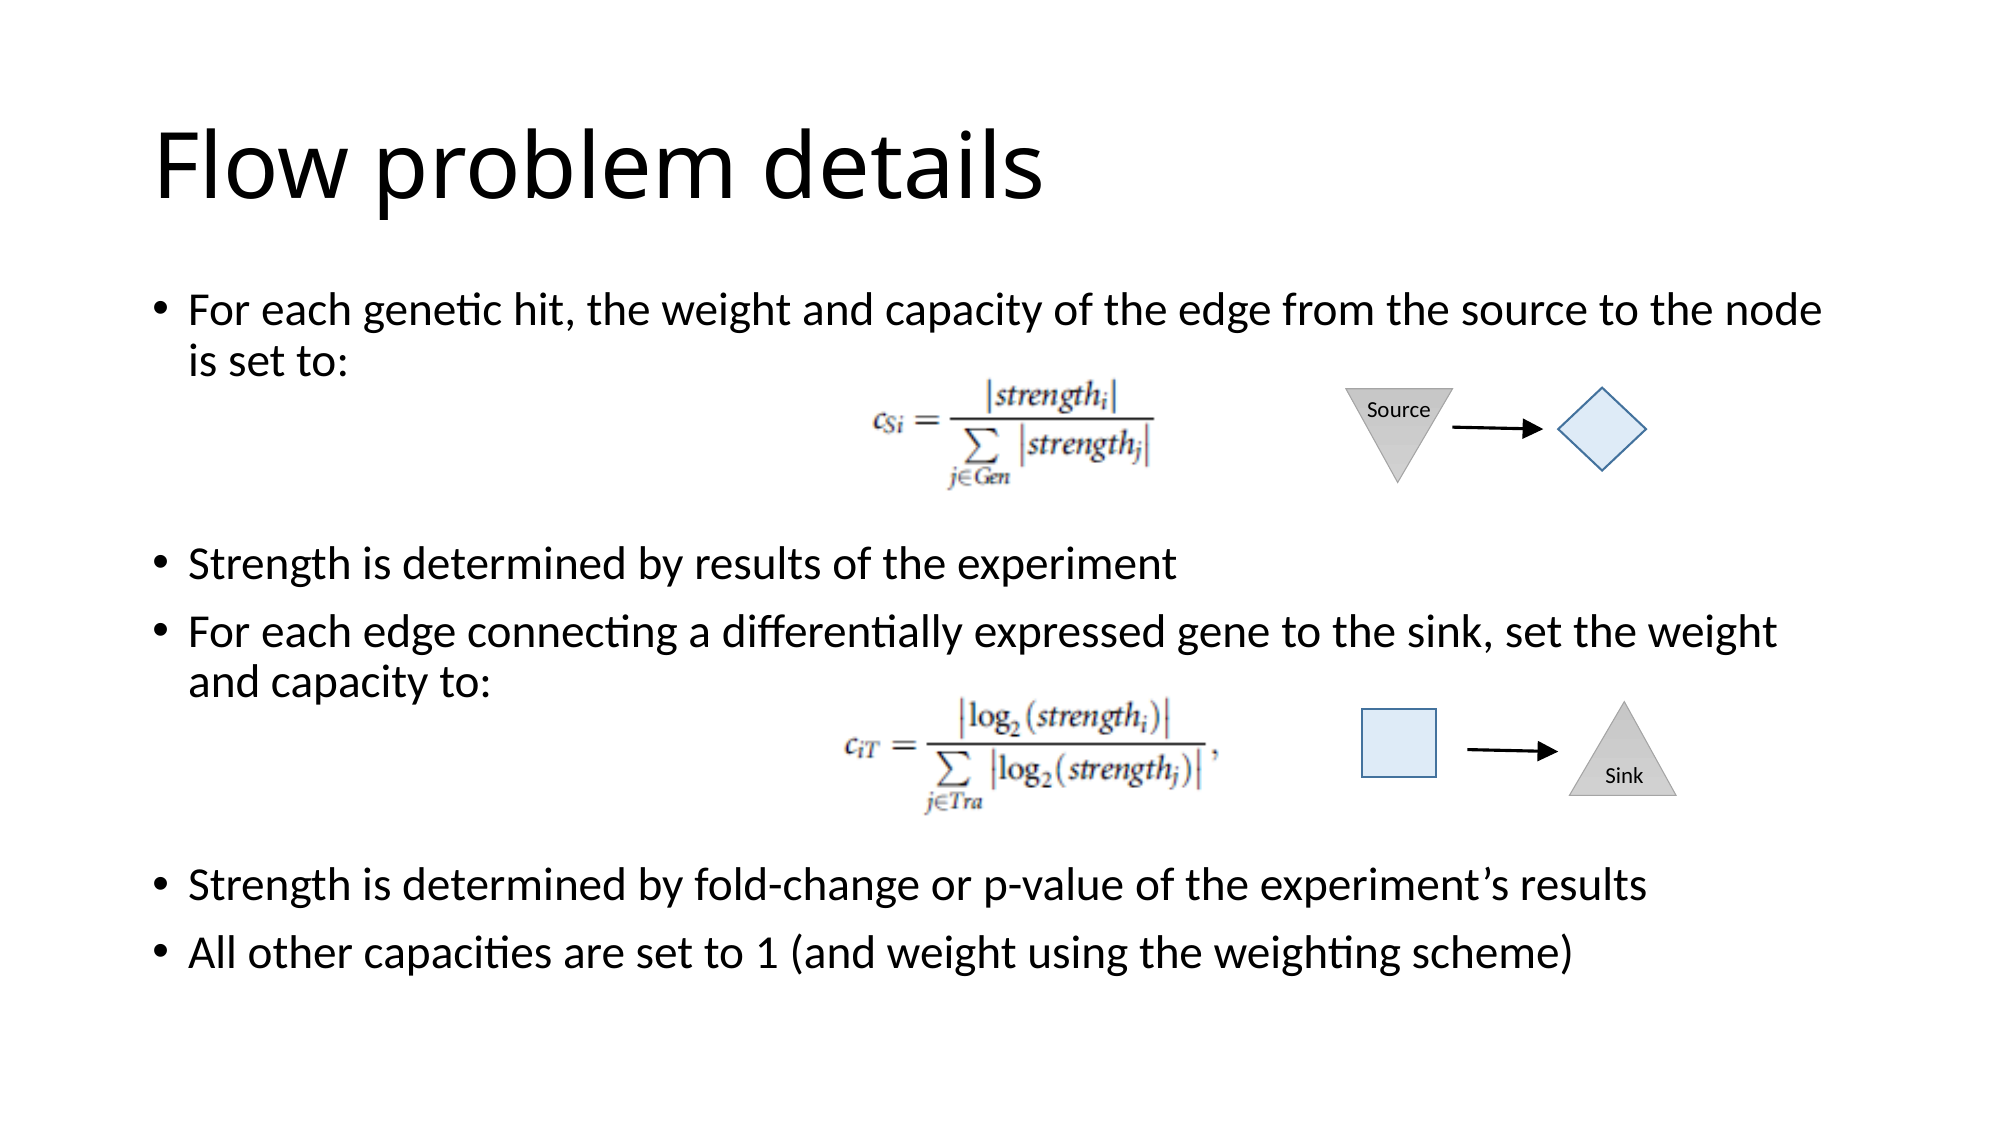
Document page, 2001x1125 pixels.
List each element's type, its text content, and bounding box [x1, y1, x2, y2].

title Flow problem details [137, 59, 1863, 277]
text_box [1569, 701, 1677, 797]
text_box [1345, 387, 1453, 483]
picture [811, 663, 1237, 823]
text_box [1556, 386, 1648, 472]
list For each genetic hit, the weight and capacity of the edge from the source to the node is set to: Strength is determined by results of the experiment For each edge connecting a differentially expressed gene to the sink, set the weight and capacity to: Strength is determined by fold-change or p-value of the experiment’s results All other capacities are set to 1 (and weight using the weighting scheme) [137, 277, 1863, 992]
picture [841, 363, 1159, 495]
text_box [1361, 708, 1437, 778]
